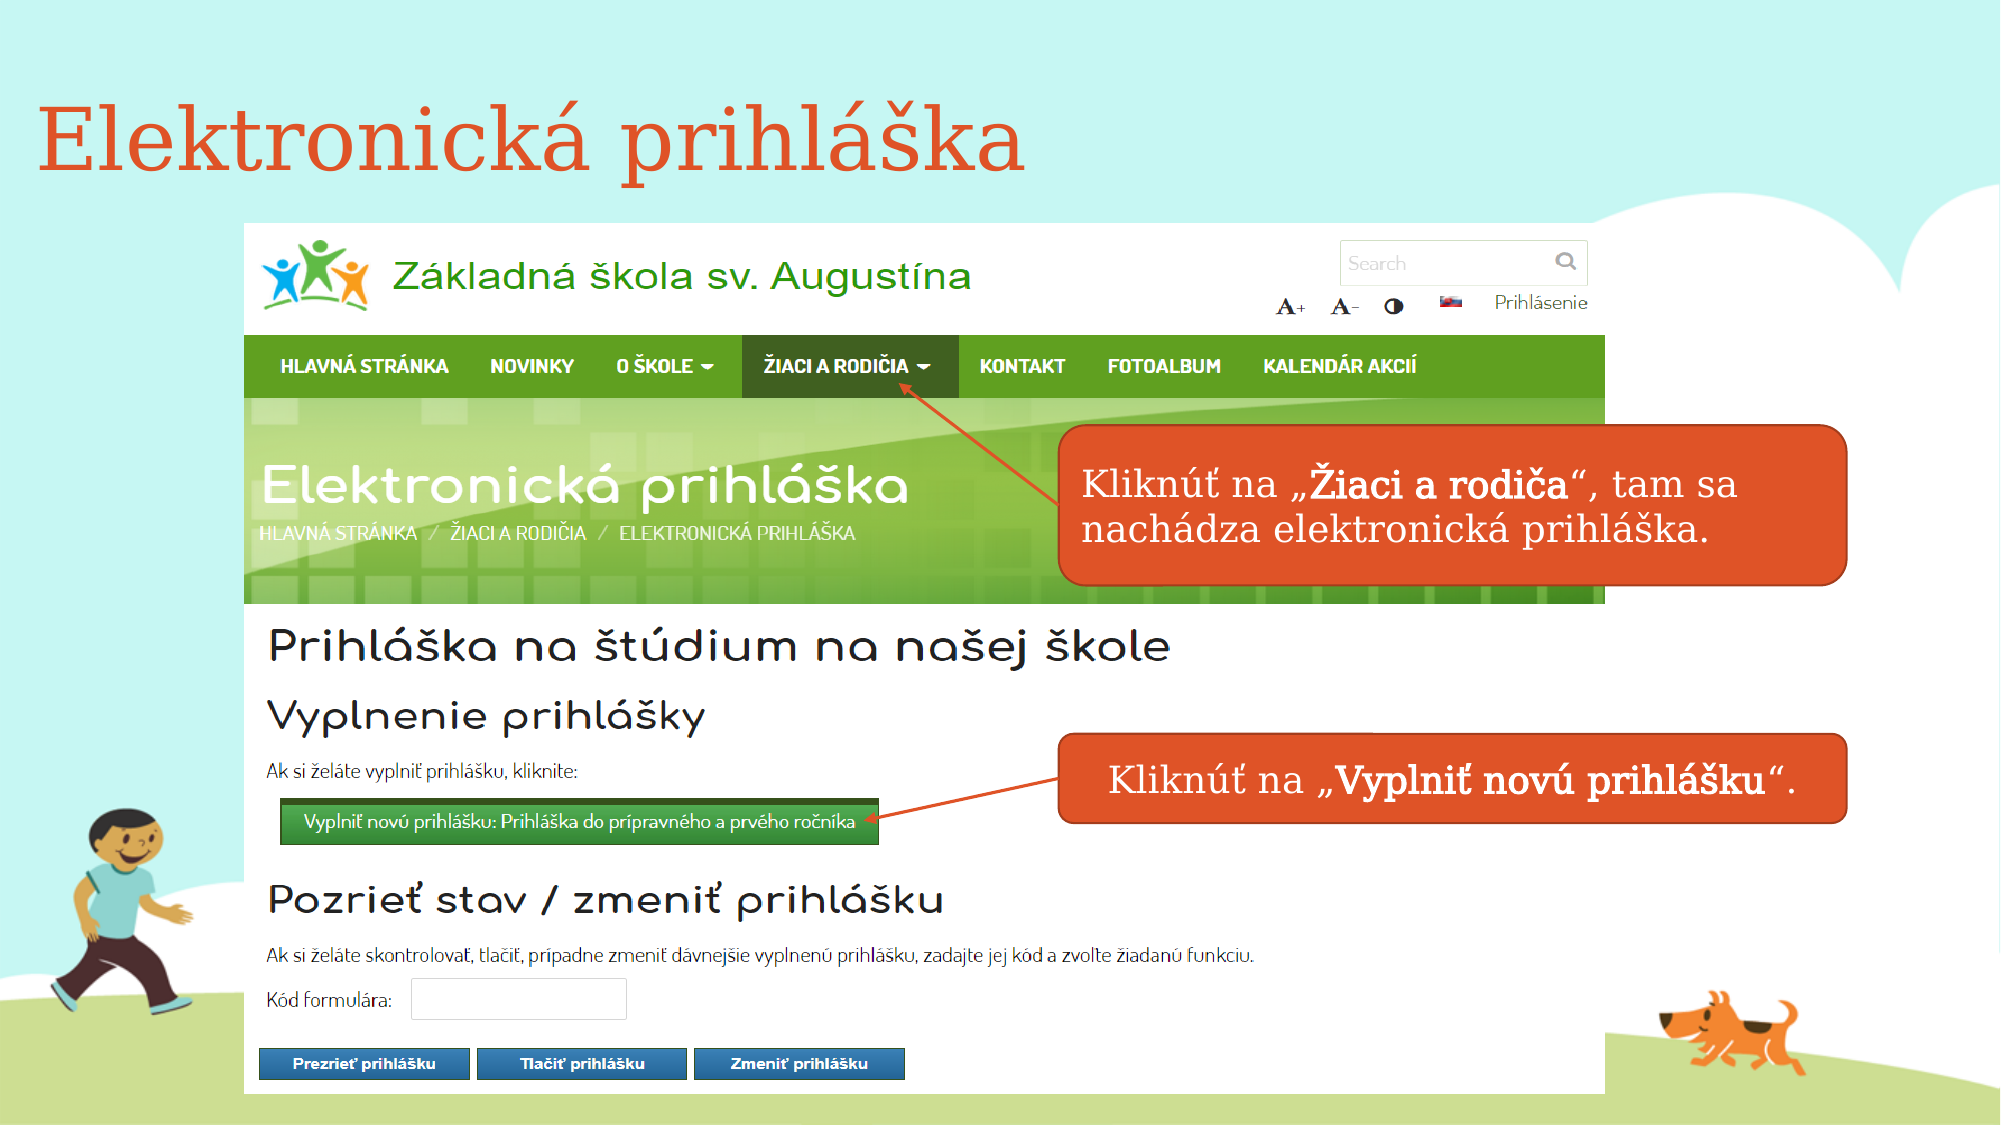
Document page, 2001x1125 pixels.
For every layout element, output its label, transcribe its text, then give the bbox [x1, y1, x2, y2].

text_box Kliknúť na „Vyplniť novú prihlášku“. [1605, 732, 1848, 825]
text_box Kliknúť na „Žiaci a rodiča“, tam sa nachádza elektronická prihláška. [1605, 424, 1848, 587]
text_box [863, 778, 1059, 821]
picture [0, 0, 2001, 1125]
title Elektronická prihláška [20, 0, 1059, 197]
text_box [898, 382, 1059, 506]
